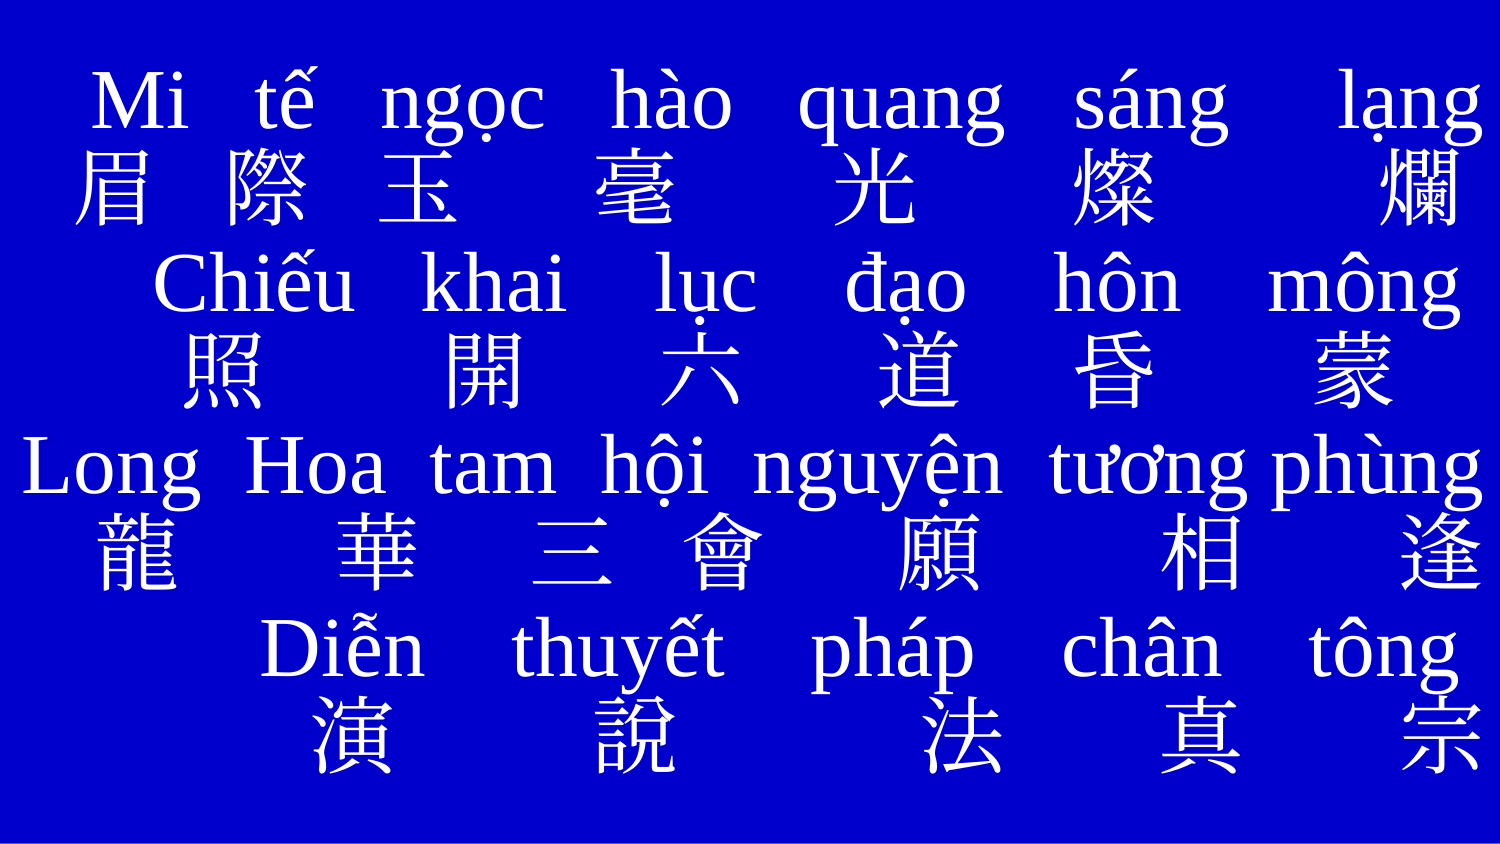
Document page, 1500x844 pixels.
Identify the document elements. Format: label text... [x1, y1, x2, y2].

list Mi tế ngọc hào quang sáng lạng 眉 際 玉 毫 光 燦 爛 Chiếu khai lục đạo hôn mông 照 開 六 道 昏 蒙 Long Hoa tam hội nguyện tương phùng 龍 華 三 會 願 相 逢 Diễn thuyết pháp chân tông 演 說 法 真 宗 [0, 0, 1500, 844]
